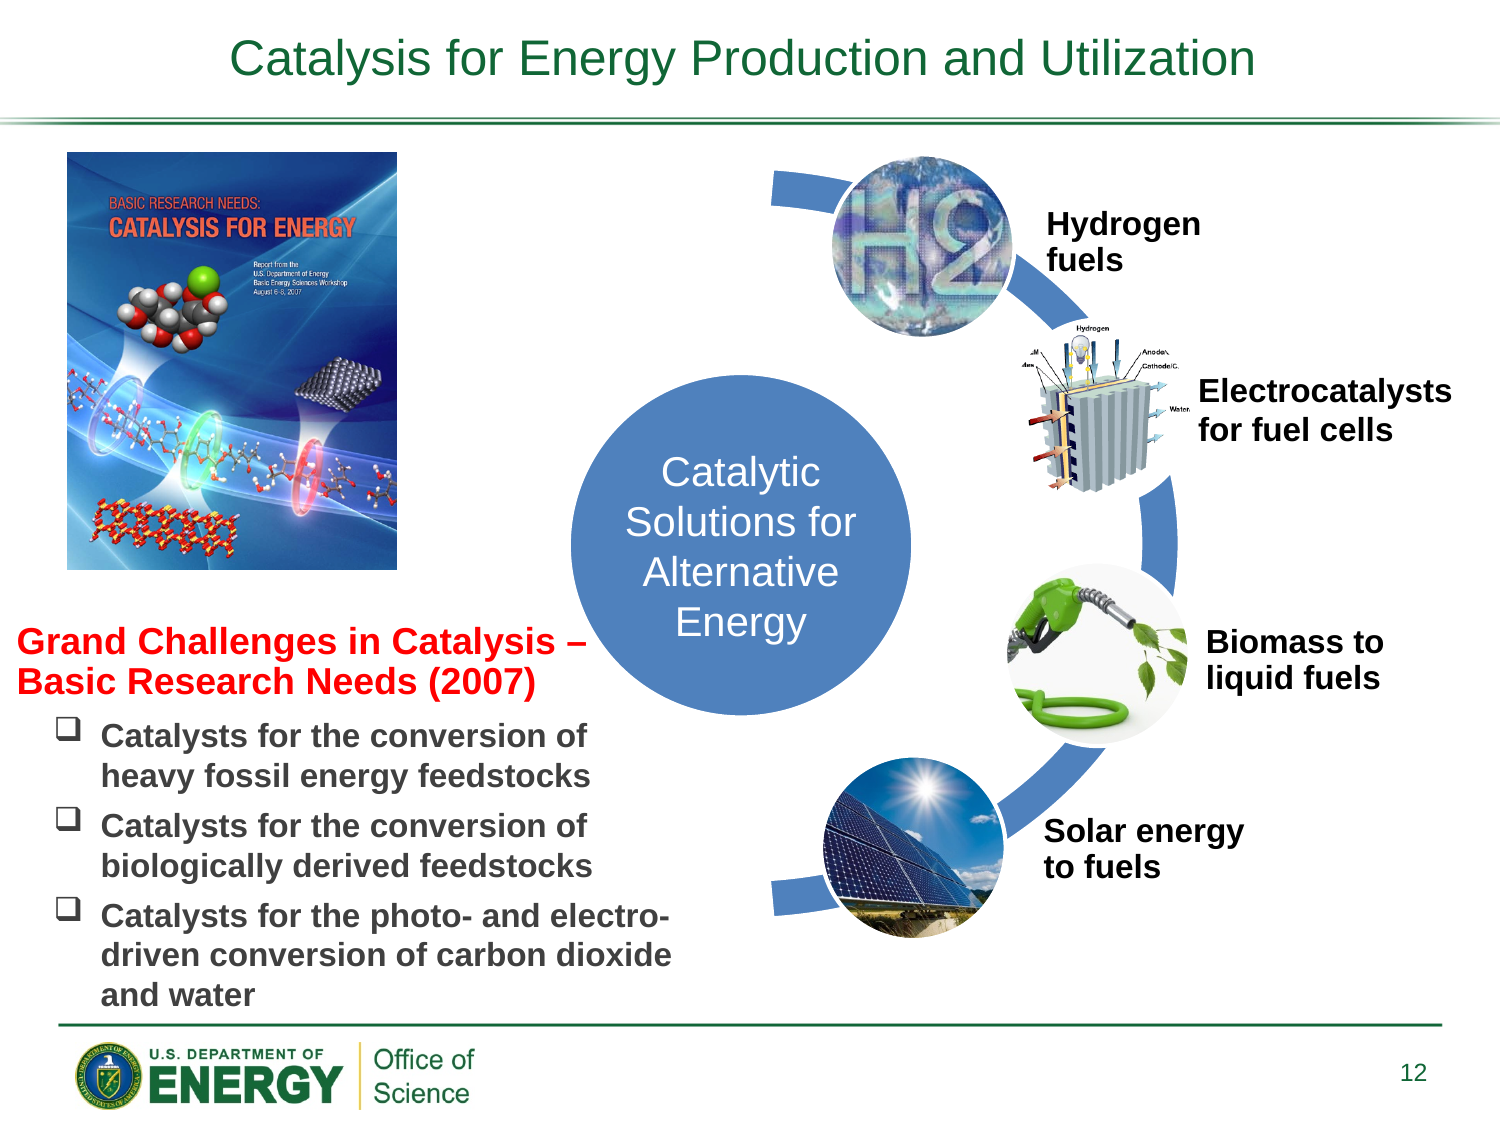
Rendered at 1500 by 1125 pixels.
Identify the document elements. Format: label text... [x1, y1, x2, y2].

text_box Catalysis for Energy Production and Utilization [214, 18, 1272, 93]
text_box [69, 152, 1500, 941]
picture [0, 0, 1500, 613]
picture [0, 941, 1500, 1125]
text_box Grand Challenges in Catalysis – Basic Research Needs (2007) Catalysts for the conversion of heavy fossil energy feedstocks Catalysts for the conversion of biologically derived feedstocks Catalysts for the photo- and electro-driven conversion of carbon dioxide and water [0, 613, 694, 1022]
slide_number 12 [1380, 1041, 1443, 1102]
